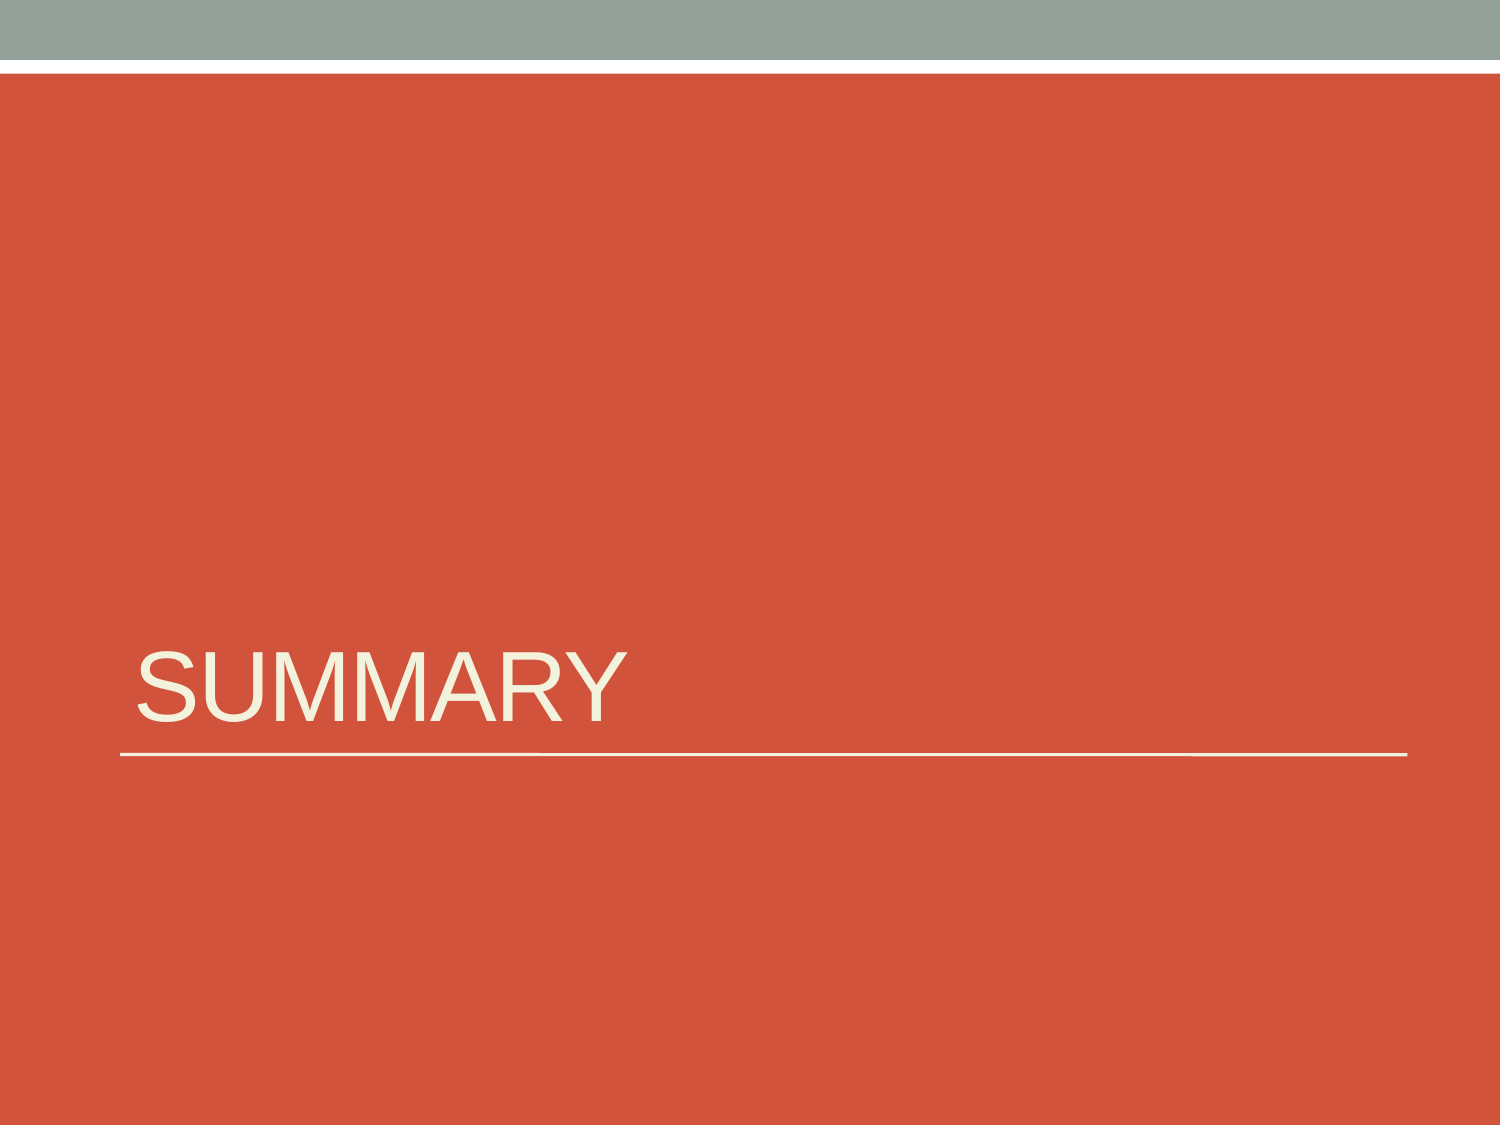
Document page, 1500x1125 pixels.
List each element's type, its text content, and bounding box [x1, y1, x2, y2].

title Summary [118, 387, 1394, 749]
